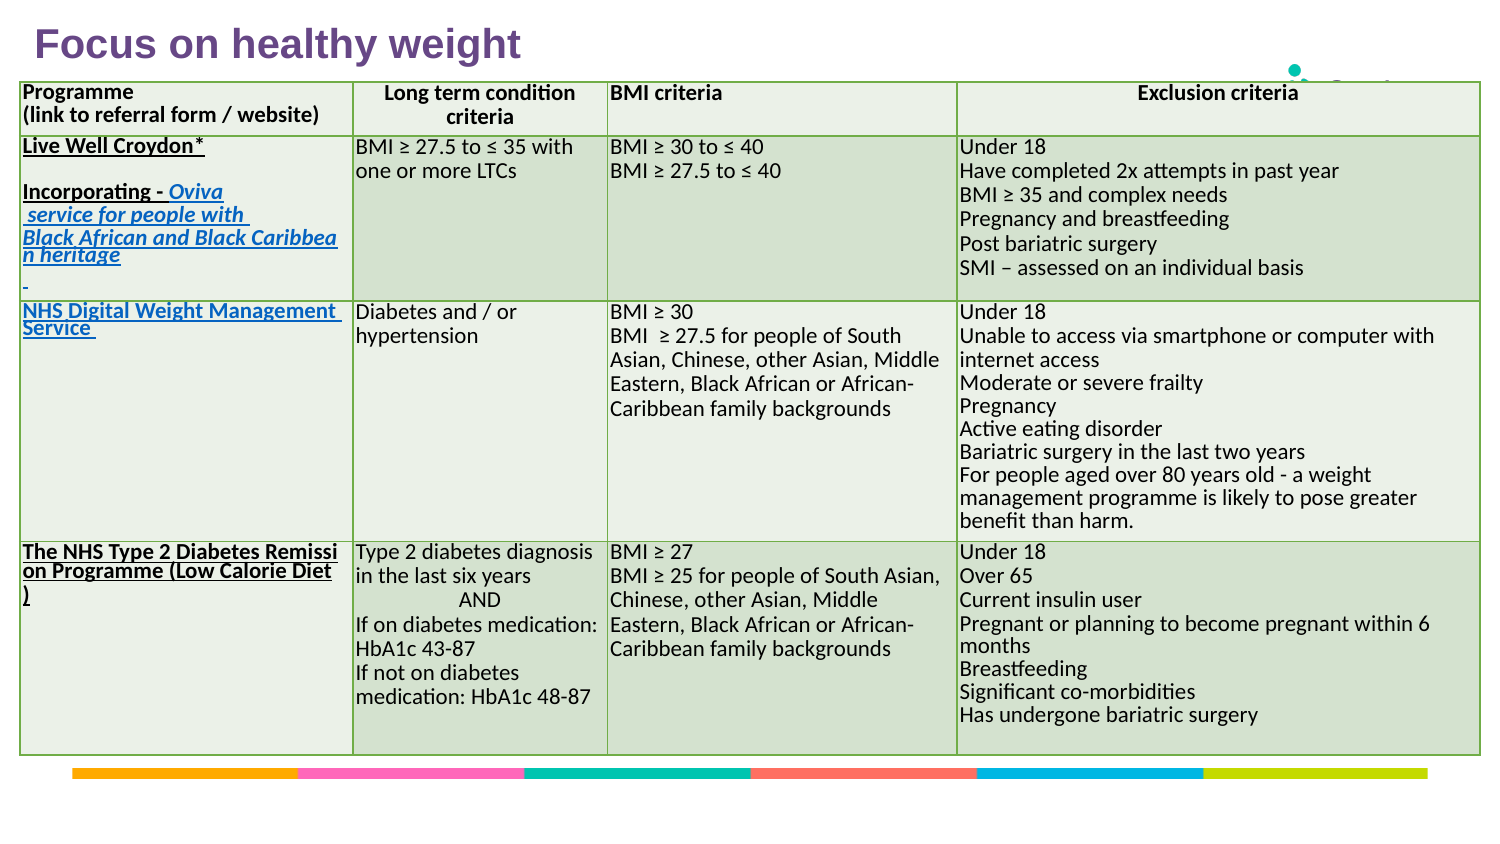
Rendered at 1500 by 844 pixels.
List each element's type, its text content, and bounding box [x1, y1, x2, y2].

table_header BMI criteria [608, 83, 956, 135]
table_cell Live Well Croydon* Incorporating - Oviva service for people with Black African and Black Caribbean heritage [21, 137, 352, 300]
table_cell NHS Digital Weight Management Service [21, 302, 352, 541]
table_cell Under 18 Have completed 2x attempts in past year BMI ≥ 35 and complex needs Pregnancy and breastfeeding Post bariatric surgery SMI – assessed on an individual basis [958, 137, 1479, 300]
table_header Programme (link to referral form / website) [21, 83, 352, 135]
table_cell The NHS Type 2 Diabetes Remission Programme (Low Calorie Diet) [21, 542, 352, 754]
table_cell Under 18 Unable to access via smartphone or computer with internet access Moderate or severe frailty Pregnancy Active eating disorder Bariatric surgery in the last two years For people aged over 80 years old - a weight management programme is likely to pose greater benefit than harm. [958, 302, 1479, 541]
table_cell BMI ≥ 30 BMI ≥ 27.5 for people of South Asian, Chinese, other Asian, Middle Eastern, Black African or African-Caribbean family backgrounds [608, 302, 956, 541]
table_header Long term condition criteria [354, 83, 607, 135]
table_cell Under 18 Over 65 Current insulin user Pregnant or planning to become pregnant within 6 months Breastfeeding Significant co-morbidities Has undergone bariatric surgery [958, 542, 1479, 754]
table_cell Type 2 diabetes diagnosis in the last six years AND If on diabetes medication: HbA1c 43-87 If not on diabetes medication: HbA1c 48-87 [354, 542, 607, 754]
table_cell BMI ≥ 30 to ≤ 40 BMI ≥ 27.5 to ≤ 40 [608, 137, 956, 300]
table_cell BMI ≥ 27.5 to ≤ 35 with one or more LTCs [354, 137, 607, 300]
table_header Exclusion criteria [958, 83, 1479, 135]
text_box Focus on healthy weight [19, 14, 1314, 81]
table_cell BMI ≥ 27 BMI ≥ 25 for people of South Asian, Chinese, other Asian, Middle Eastern, Black African or African-Caribbean family backgrounds [608, 542, 956, 754]
table_cell Diabetes and / or hypertension [354, 302, 607, 541]
